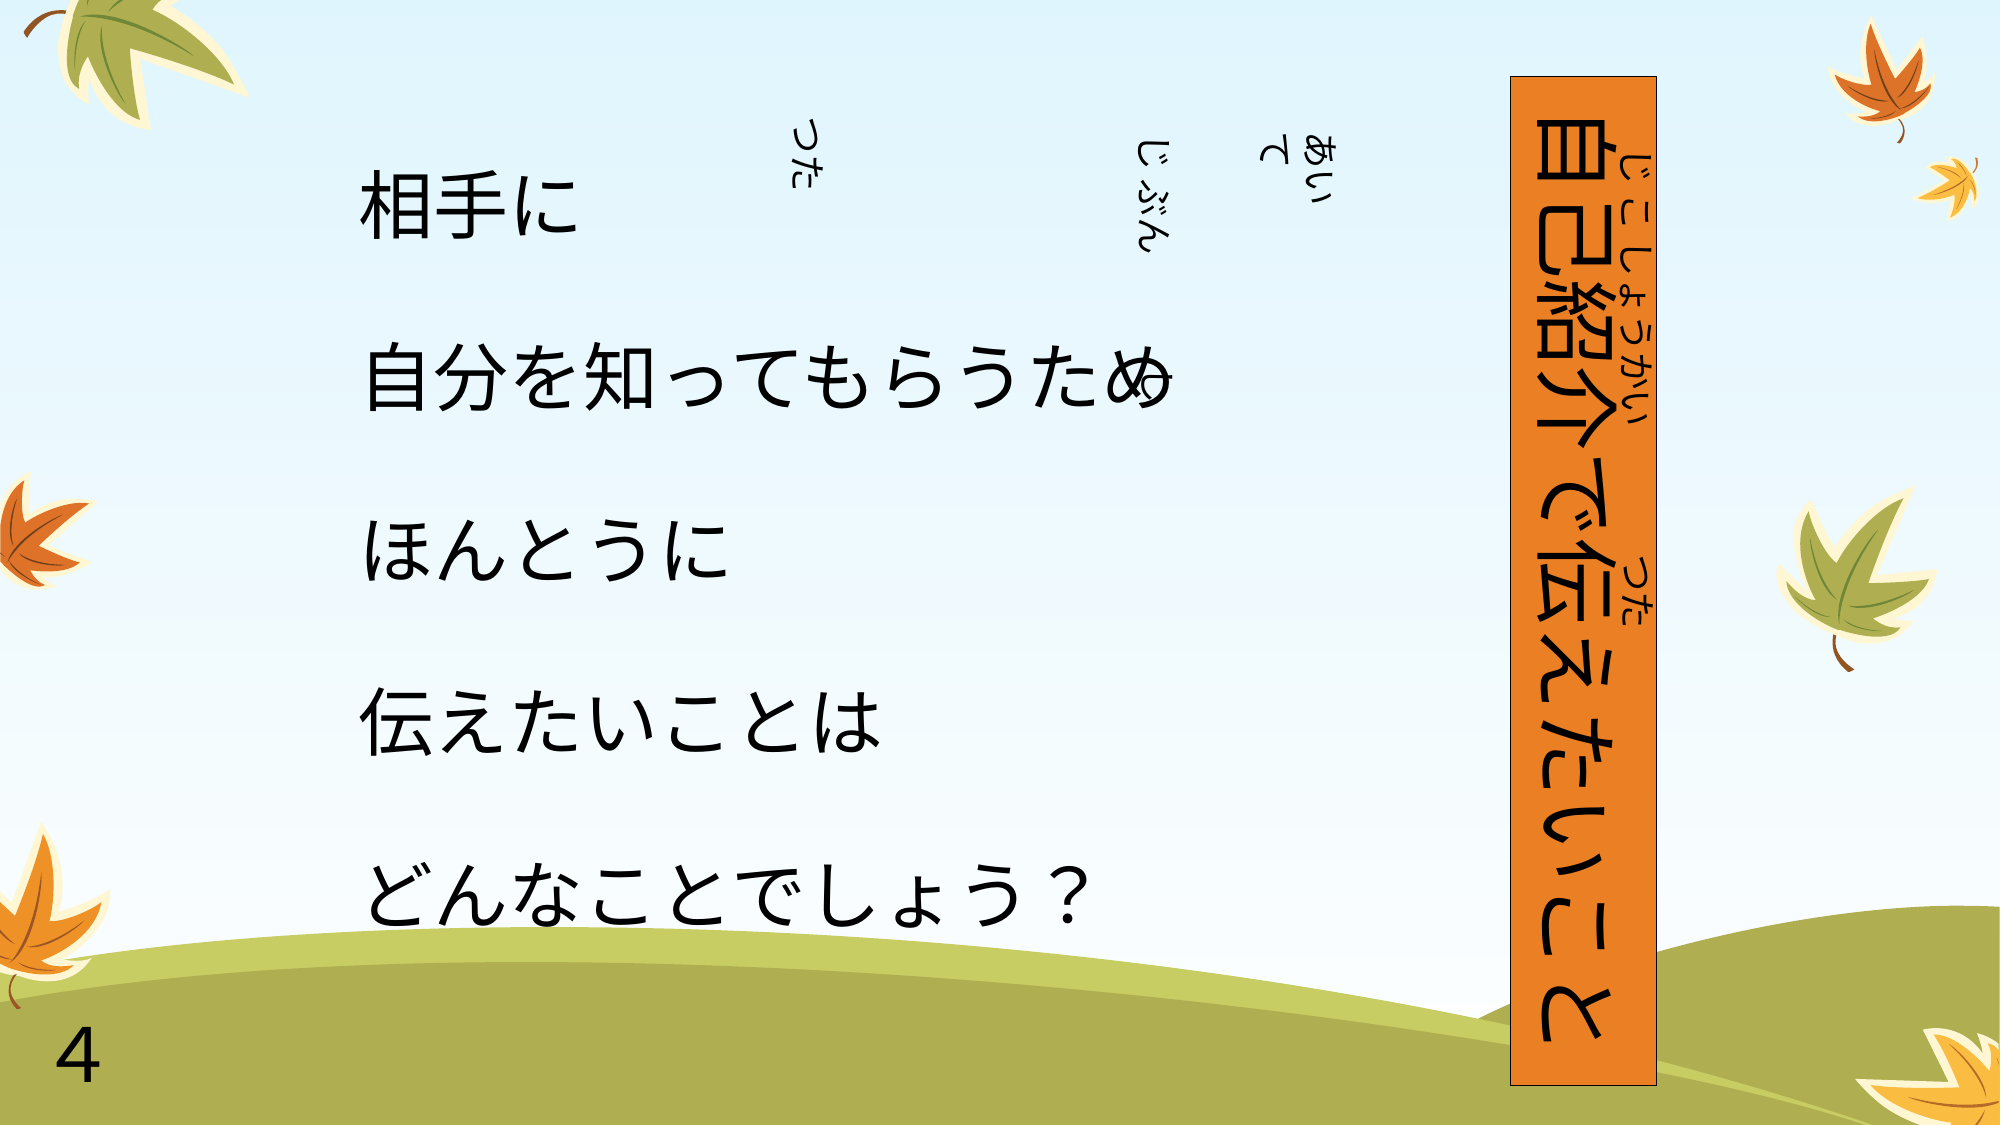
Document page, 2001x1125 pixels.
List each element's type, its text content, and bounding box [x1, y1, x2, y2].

text_box つた [762, 101, 839, 193]
text_box ４ [25, 1000, 131, 1105]
text_box し [1112, 352, 1189, 503]
text_box あい て [1275, 116, 1352, 267]
text_box 自己紹介で伝えたいこと [1510, 76, 1657, 1086]
text_box じ ぶん [1109, 118, 1186, 267]
list 相手に 自分を知ってもらうため ほんとうに 伝えたいことは どんなことでしょう？ [343, 98, 1367, 965]
text_box じ こ しょうかい [1591, 132, 1668, 451]
text_box つた [1592, 539, 1669, 631]
